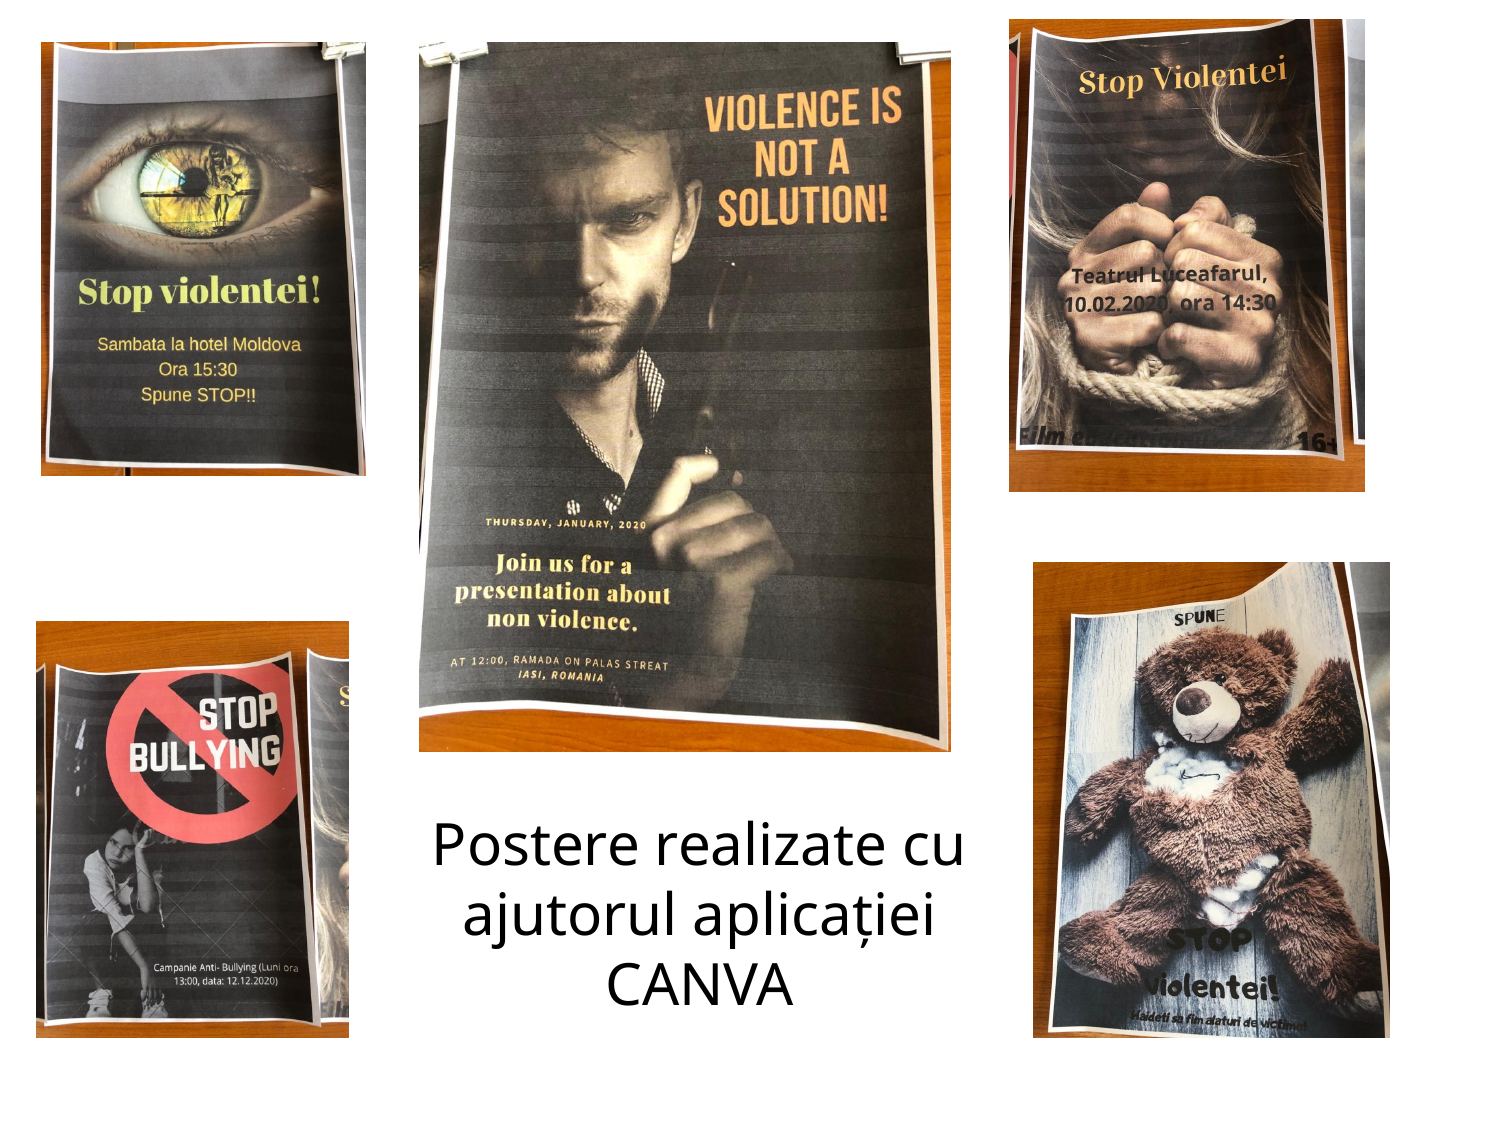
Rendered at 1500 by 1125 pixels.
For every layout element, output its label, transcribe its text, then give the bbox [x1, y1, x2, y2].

text_box Postere realizate cu ajutorul aplicației CANVA [365, 800, 1027, 1025]
picture [35, 621, 349, 1039]
picture [1032, 562, 1390, 1039]
picture [1009, 18, 1365, 492]
picture [418, 42, 951, 752]
picture [40, 42, 366, 476]
